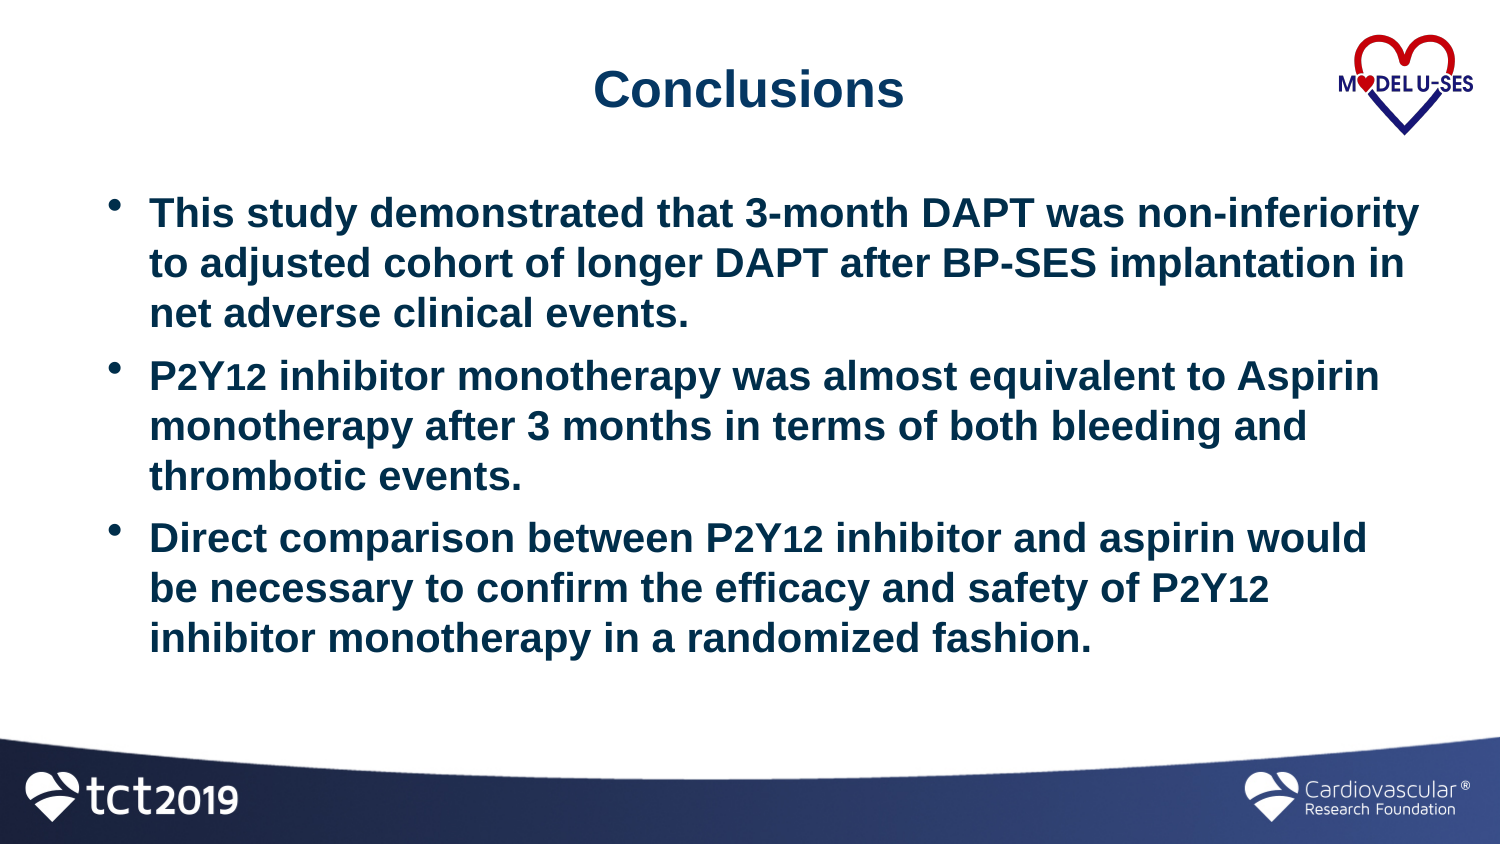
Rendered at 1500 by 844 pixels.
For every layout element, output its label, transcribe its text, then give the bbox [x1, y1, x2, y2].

list This study demonstrated that 3-month DAPT was non-inferiority to adjusted cohort of longer DAPT after BP-SES implantation in net adverse clinical events. P2Y12 inhibitor monotherapy was almost equivalent to Aspirin monotherapy after 3 months in terms of both bleeding and thrombotic events. Direct comparison between P2Y12 inhibitor and aspirin would be necessary to confirm the efficacy and safety of P2Y12 inhibitor monotherapy in a randomized fashion. [91, 178, 1442, 689]
title Conclusions [111, 48, 1387, 142]
picture [0, 0, 1500, 844]
